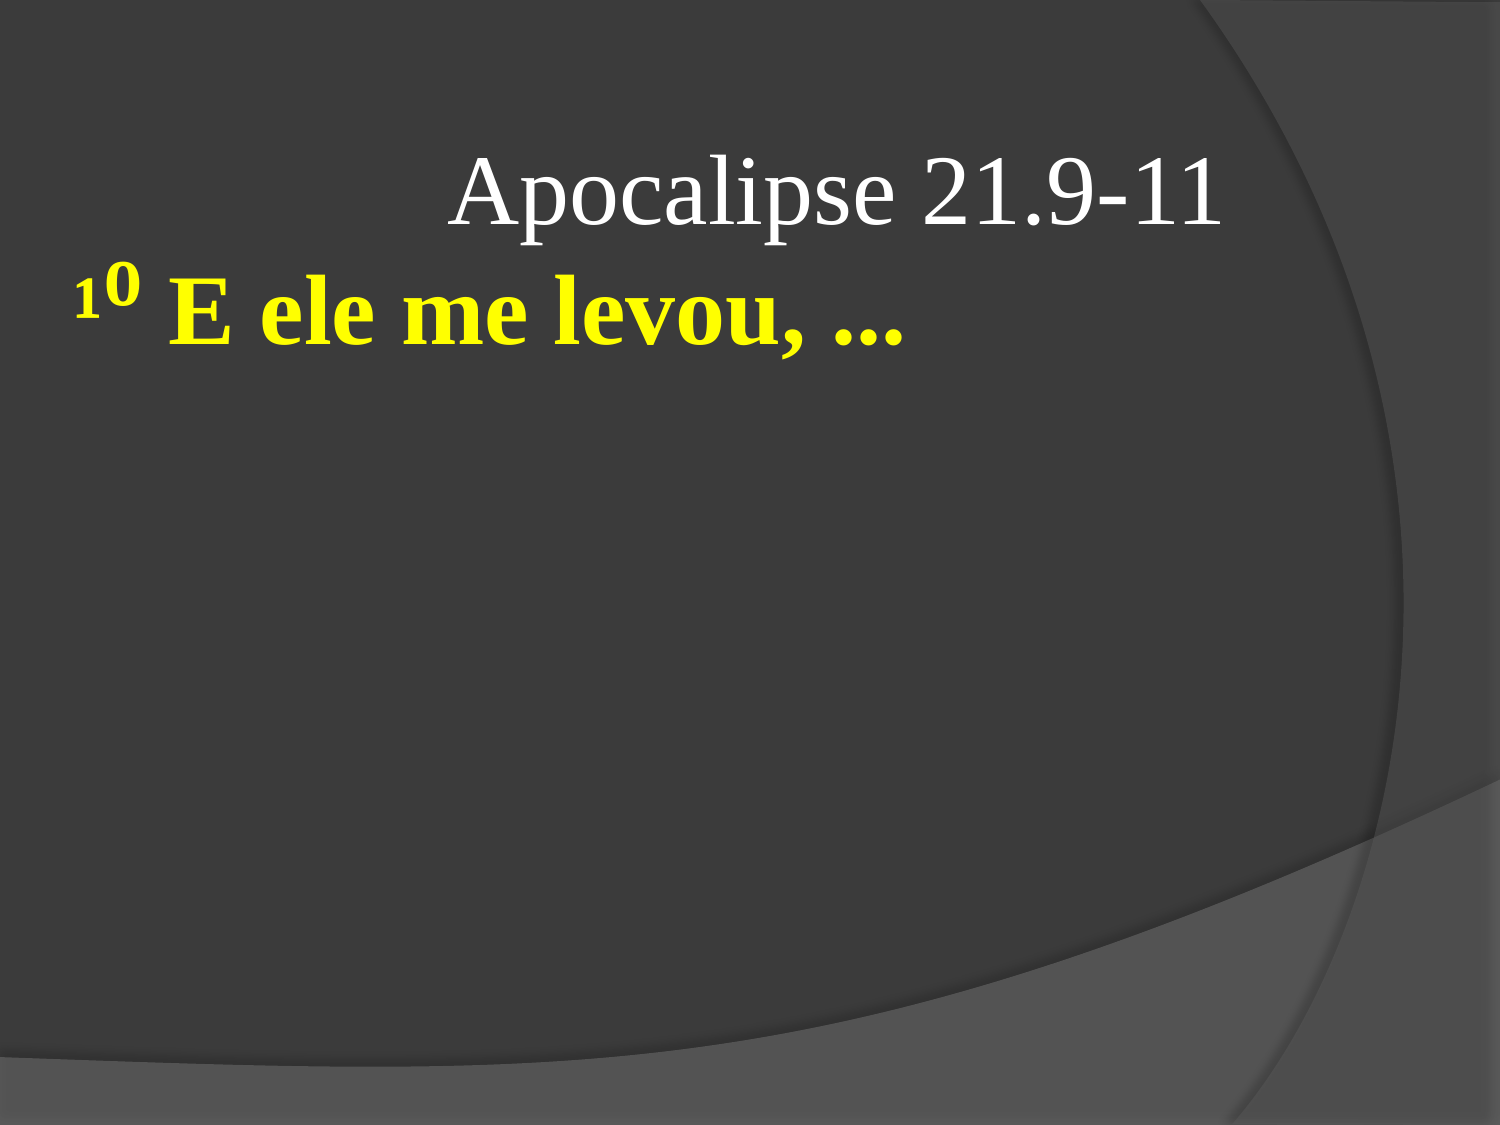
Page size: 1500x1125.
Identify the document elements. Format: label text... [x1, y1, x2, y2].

text_box Apocalipse 21.9-11 ¹⁰ E ele me levou, ... [58, 117, 1500, 372]
